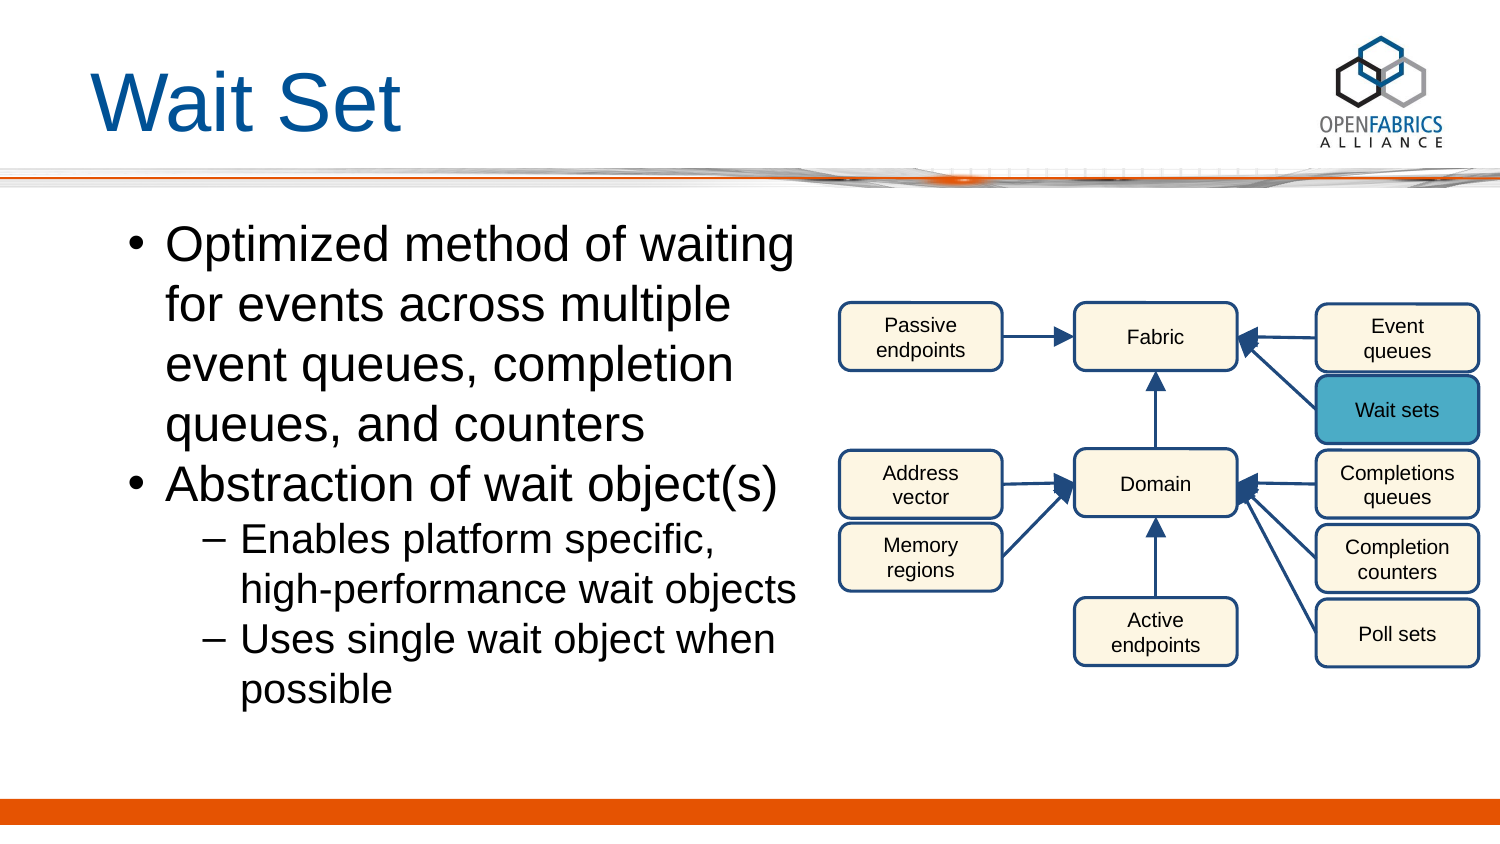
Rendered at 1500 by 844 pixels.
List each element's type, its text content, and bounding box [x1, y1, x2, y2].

text_box Poll sets [1316, 598, 1479, 667]
text_box Wait sets [1316, 375, 1479, 444]
list Optimized method of waiting for events across multiple event queues, completion queues, and counters Abstraction of wait object(s) Enables platform specific, high-performance wait objects Uses single wait object when possible [75, 196, 827, 754]
text_box Event queues [1316, 303, 1479, 372]
picture [0, 168, 1500, 177]
text_box Memory regions [839, 523, 1003, 592]
text_box Passive endpoints [839, 302, 1003, 371]
picture [0, 180, 1500, 188]
text_box Domain [1074, 448, 1238, 517]
text_box Address vector [839, 450, 1003, 519]
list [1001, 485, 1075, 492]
text_box Completion counters [1321, 524, 1479, 593]
title Wait Set [75, 28, 1300, 169]
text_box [1236, 336, 1317, 410]
text_box Completions queues [1316, 450, 1479, 519]
picture [1312, 28, 1449, 164]
text_box Fabric [1074, 302, 1238, 371]
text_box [1001, 493, 1075, 558]
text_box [1236, 482, 1317, 634]
text_box Active endpoints [1074, 597, 1238, 666]
